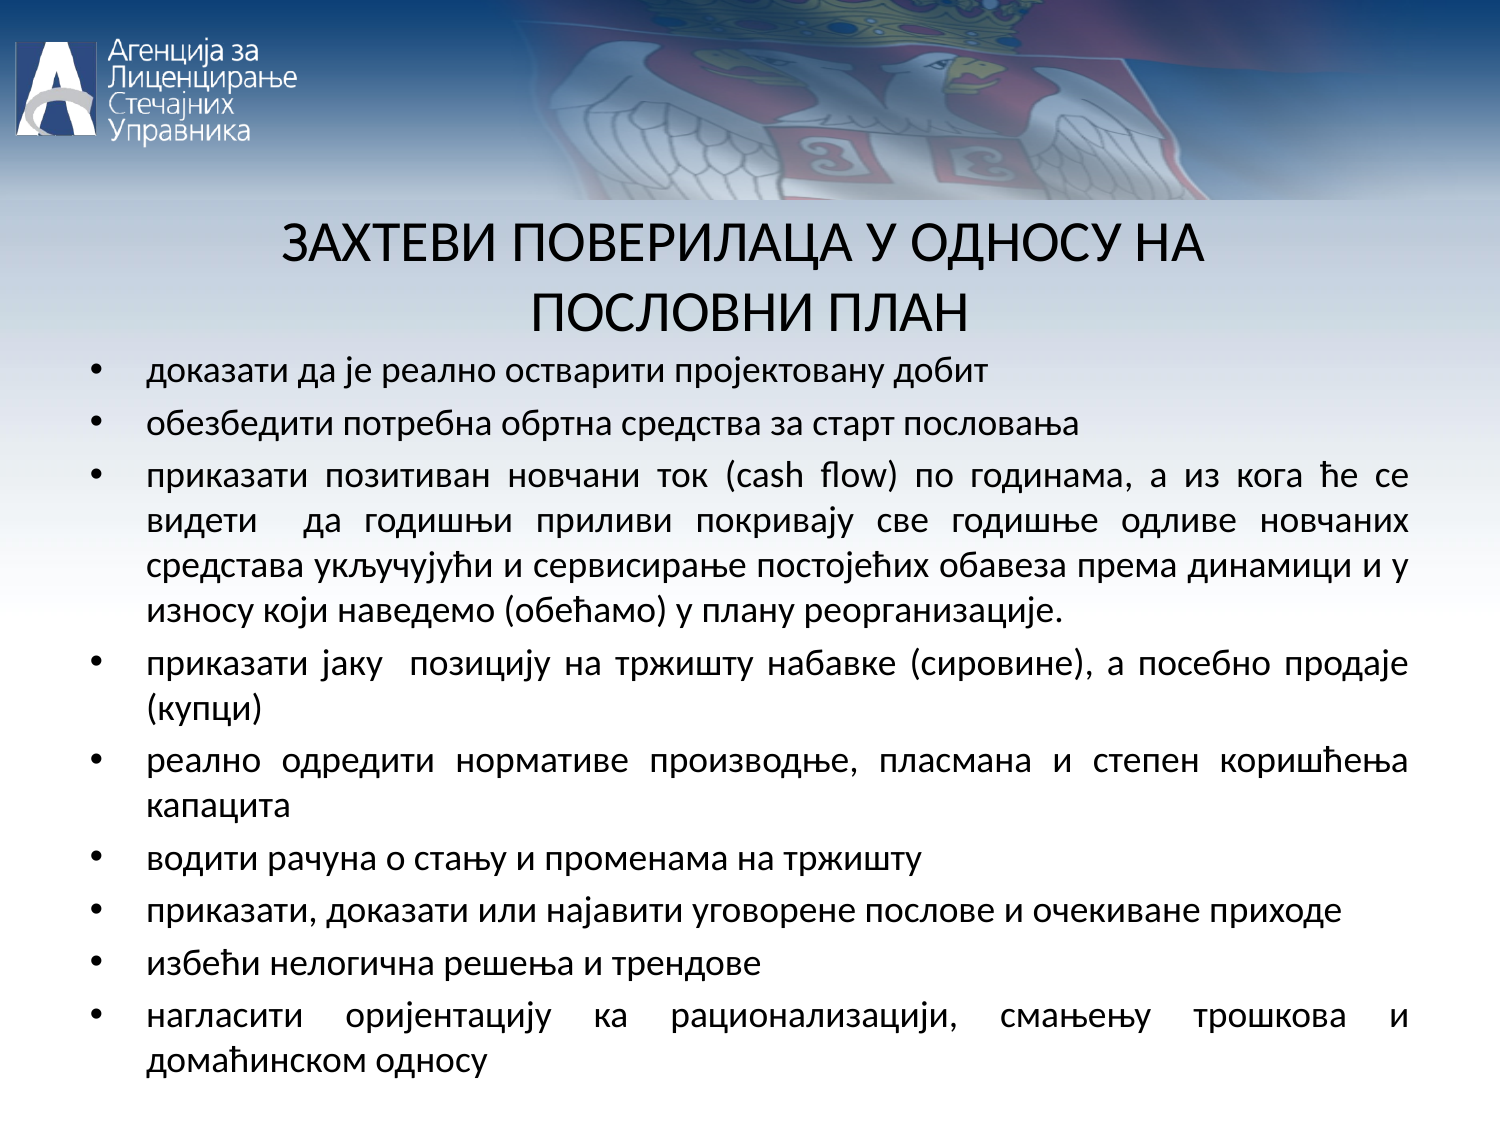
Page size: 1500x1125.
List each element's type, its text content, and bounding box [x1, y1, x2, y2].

picture [0, 0, 1500, 1113]
list доказати да је реално остварити пројектовану добит обезбедити потребна обртна средства за старт пословања приказати позитиван новчани ток (cash flow) по годинама, а из кога ће се видети да годишњи приливи покривају све годишње одливе новчаних средстава укључујући и сервисирање постојећих обавеза према динамици и у износу који наведемо (обећамо) у плану реорганизације. приказати јаку позицију на тржишту набавке (сировине), а посебно продаје (купци) реално одредити нормативе производње, пласмана и степен коришћења капацита водити рачуна о стању и променама на тржишту приказати, доказати или најавити уговорене послове и очекиване приходе избећи нелогична решења и трендове нагласити оријентацију ка рационализацији, смањењу трошкова и домаћинском односу [75, 359, 1425, 1005]
text_box ЗАХТЕВИ ПОВЕРИЛАЦА У ОДНОСУ НА ПОСЛОВНИ ПЛАН [74, 196, 1425, 359]
